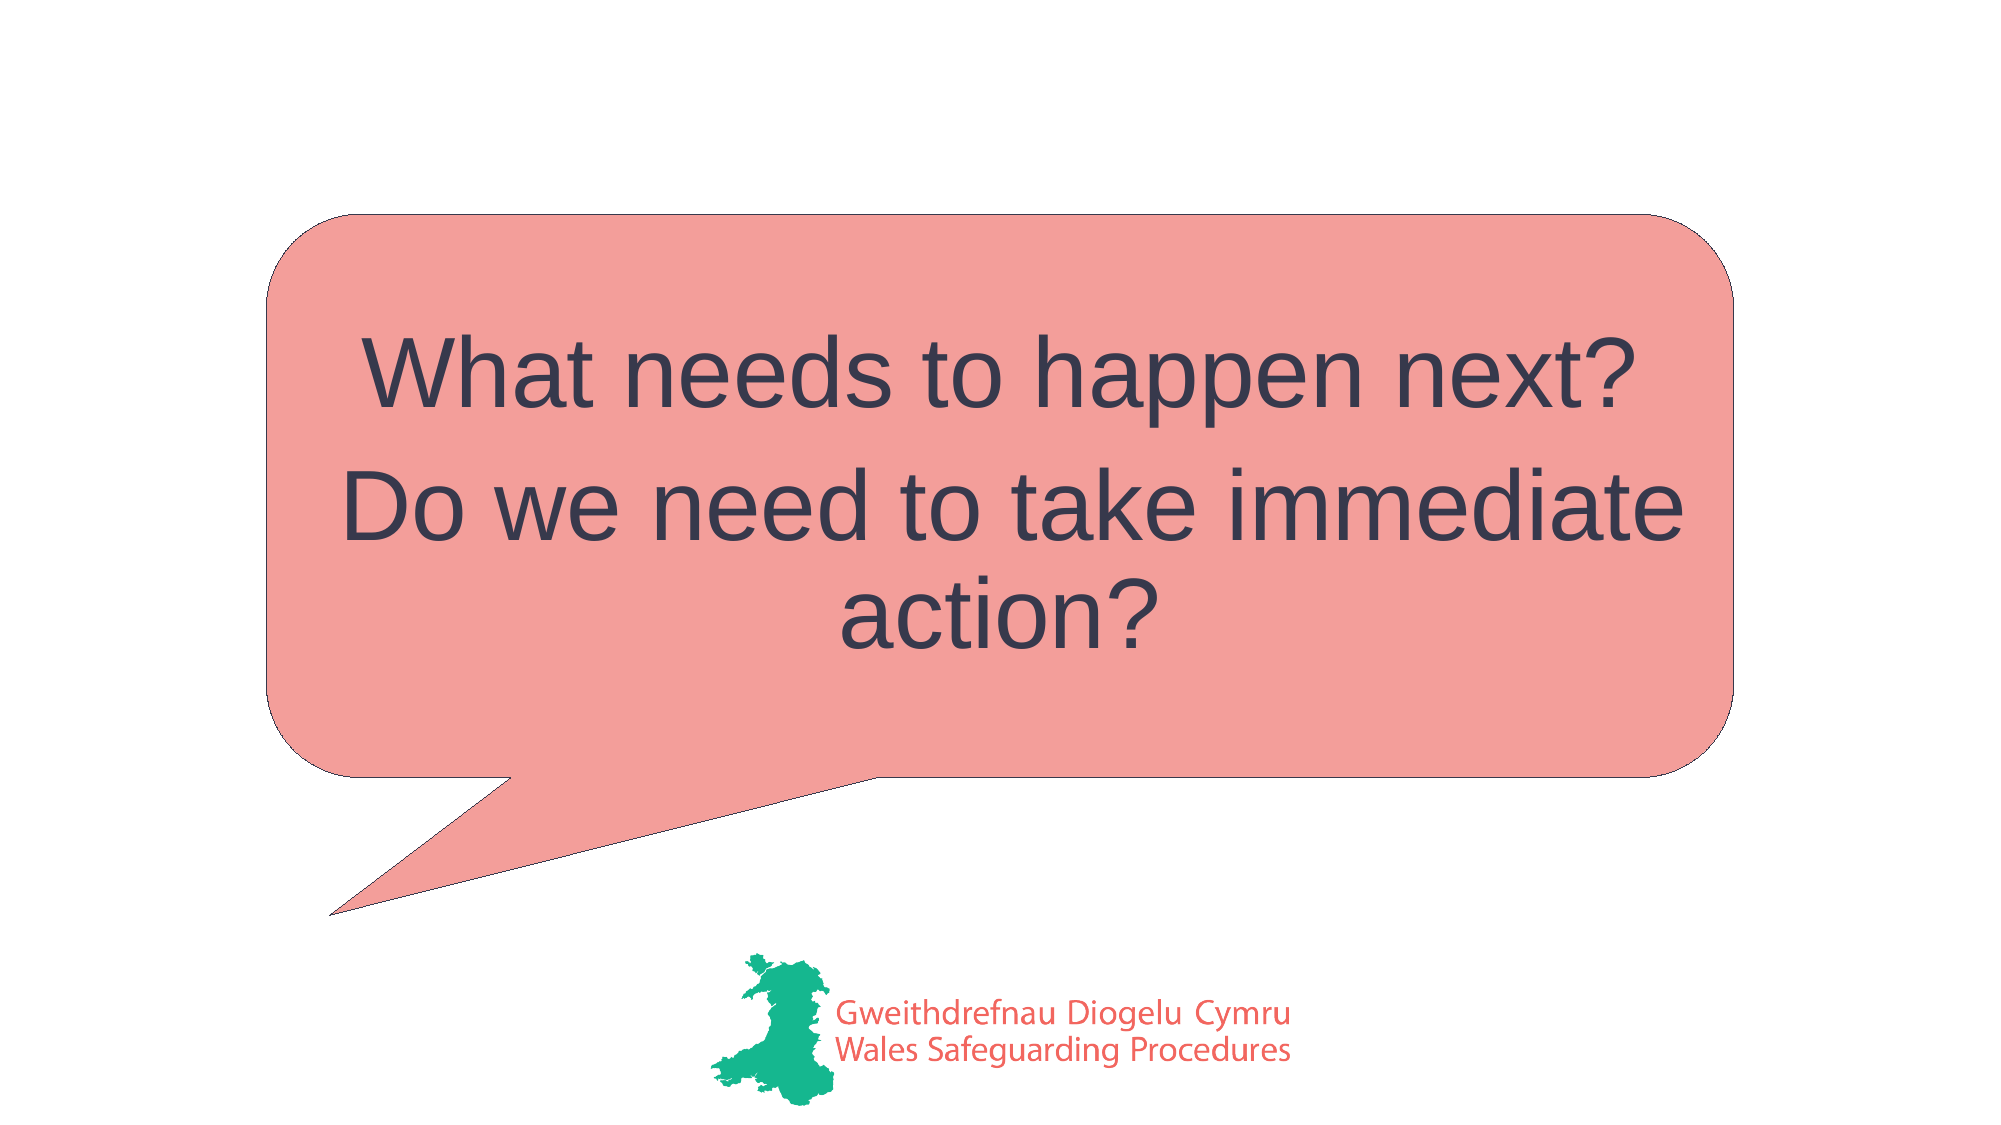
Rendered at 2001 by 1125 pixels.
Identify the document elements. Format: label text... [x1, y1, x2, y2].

text_box What needs to happen next? Do we need to take immediate action? [266, 214, 1734, 916]
picture [710, 953, 1290, 1106]
